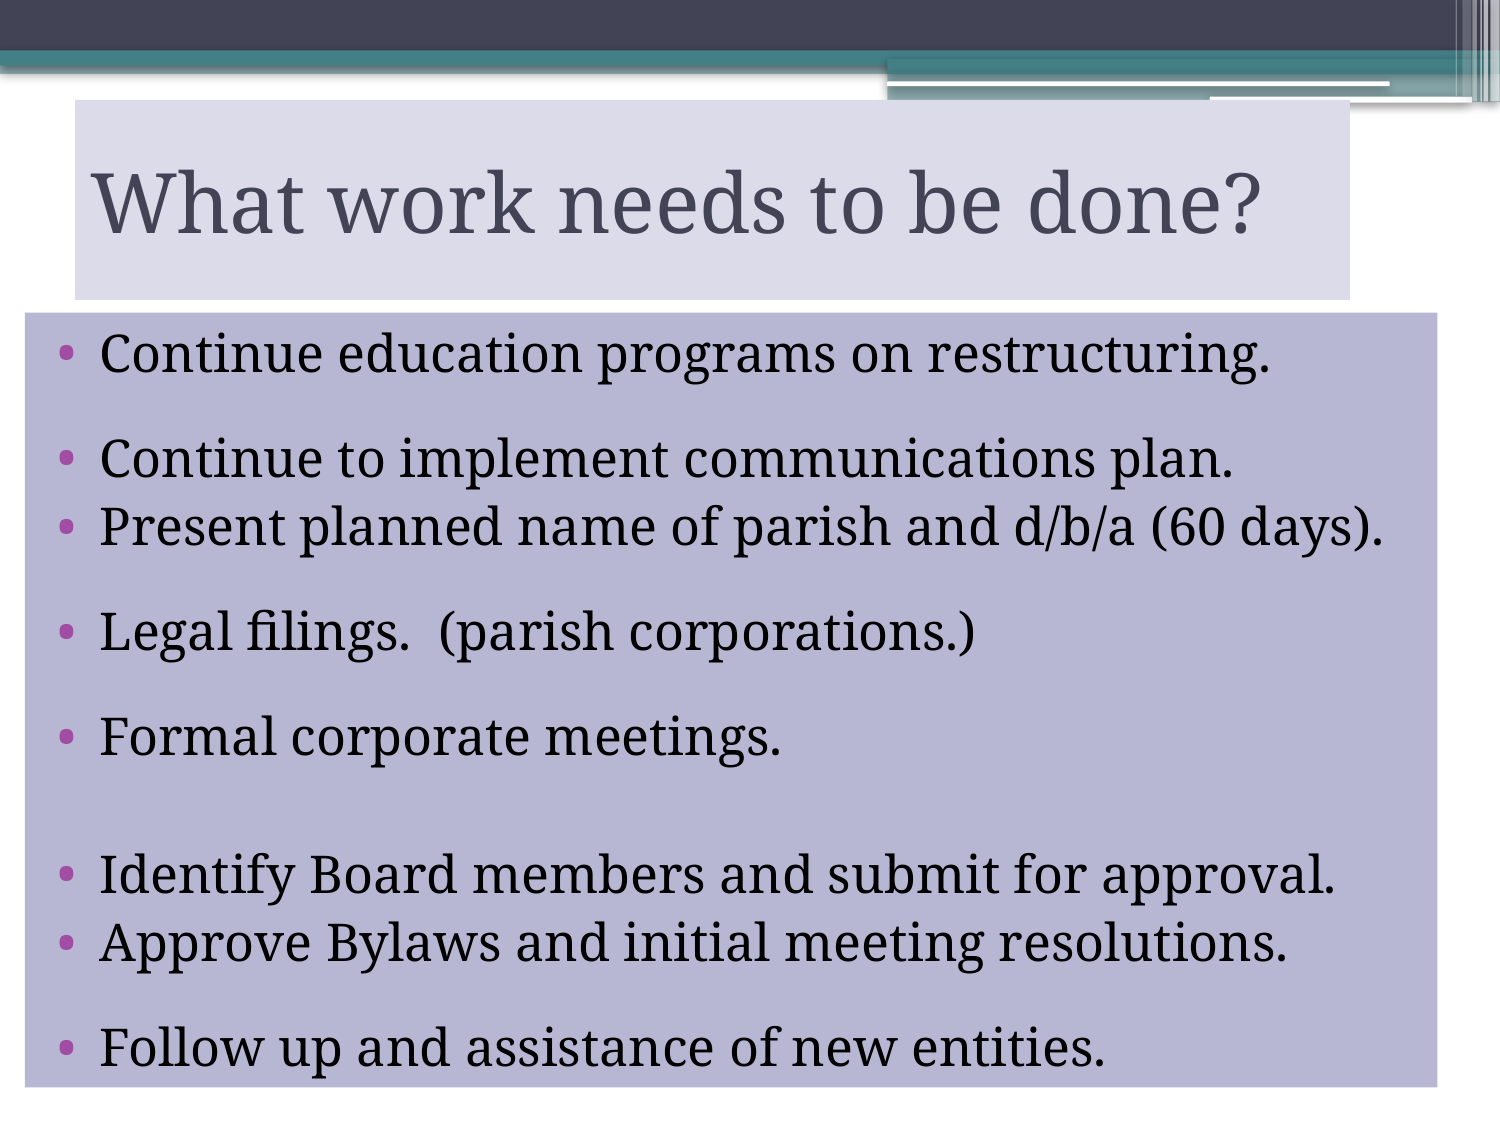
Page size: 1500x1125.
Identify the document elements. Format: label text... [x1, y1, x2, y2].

list Continue education programs on restructuring. Continue to implement communications plan. Present planned name of parish and d/b/a (60 days). Legal filings. (parish corporations.) Formal corporate meetings. Identify Board members and submit for approval. Approve Bylaws and initial meeting resolutions. Follow up and assistance of new entities. [24, 312, 1438, 1088]
title What work needs to be done? [74, 99, 1351, 301]
